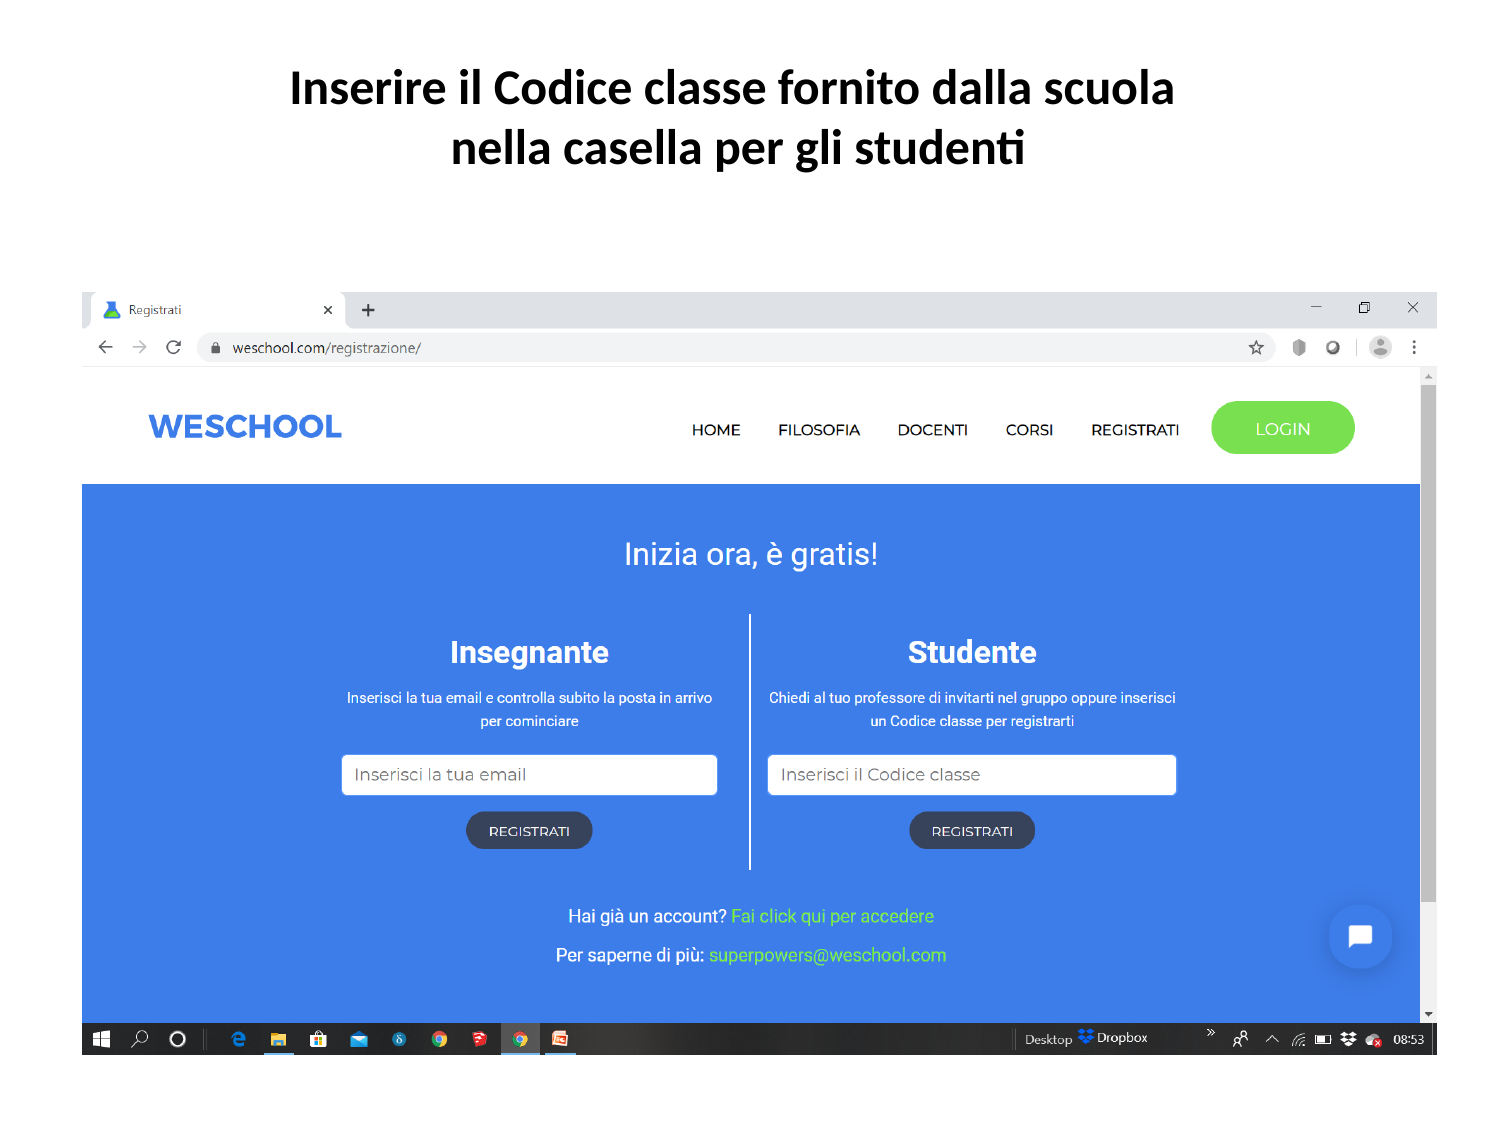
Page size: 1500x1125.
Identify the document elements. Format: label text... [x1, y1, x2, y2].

text_box Inserire il Codice classe fornito dalla scuola nella casella per gli studenti [82, 46, 1395, 182]
picture [81, 292, 1437, 1055]
